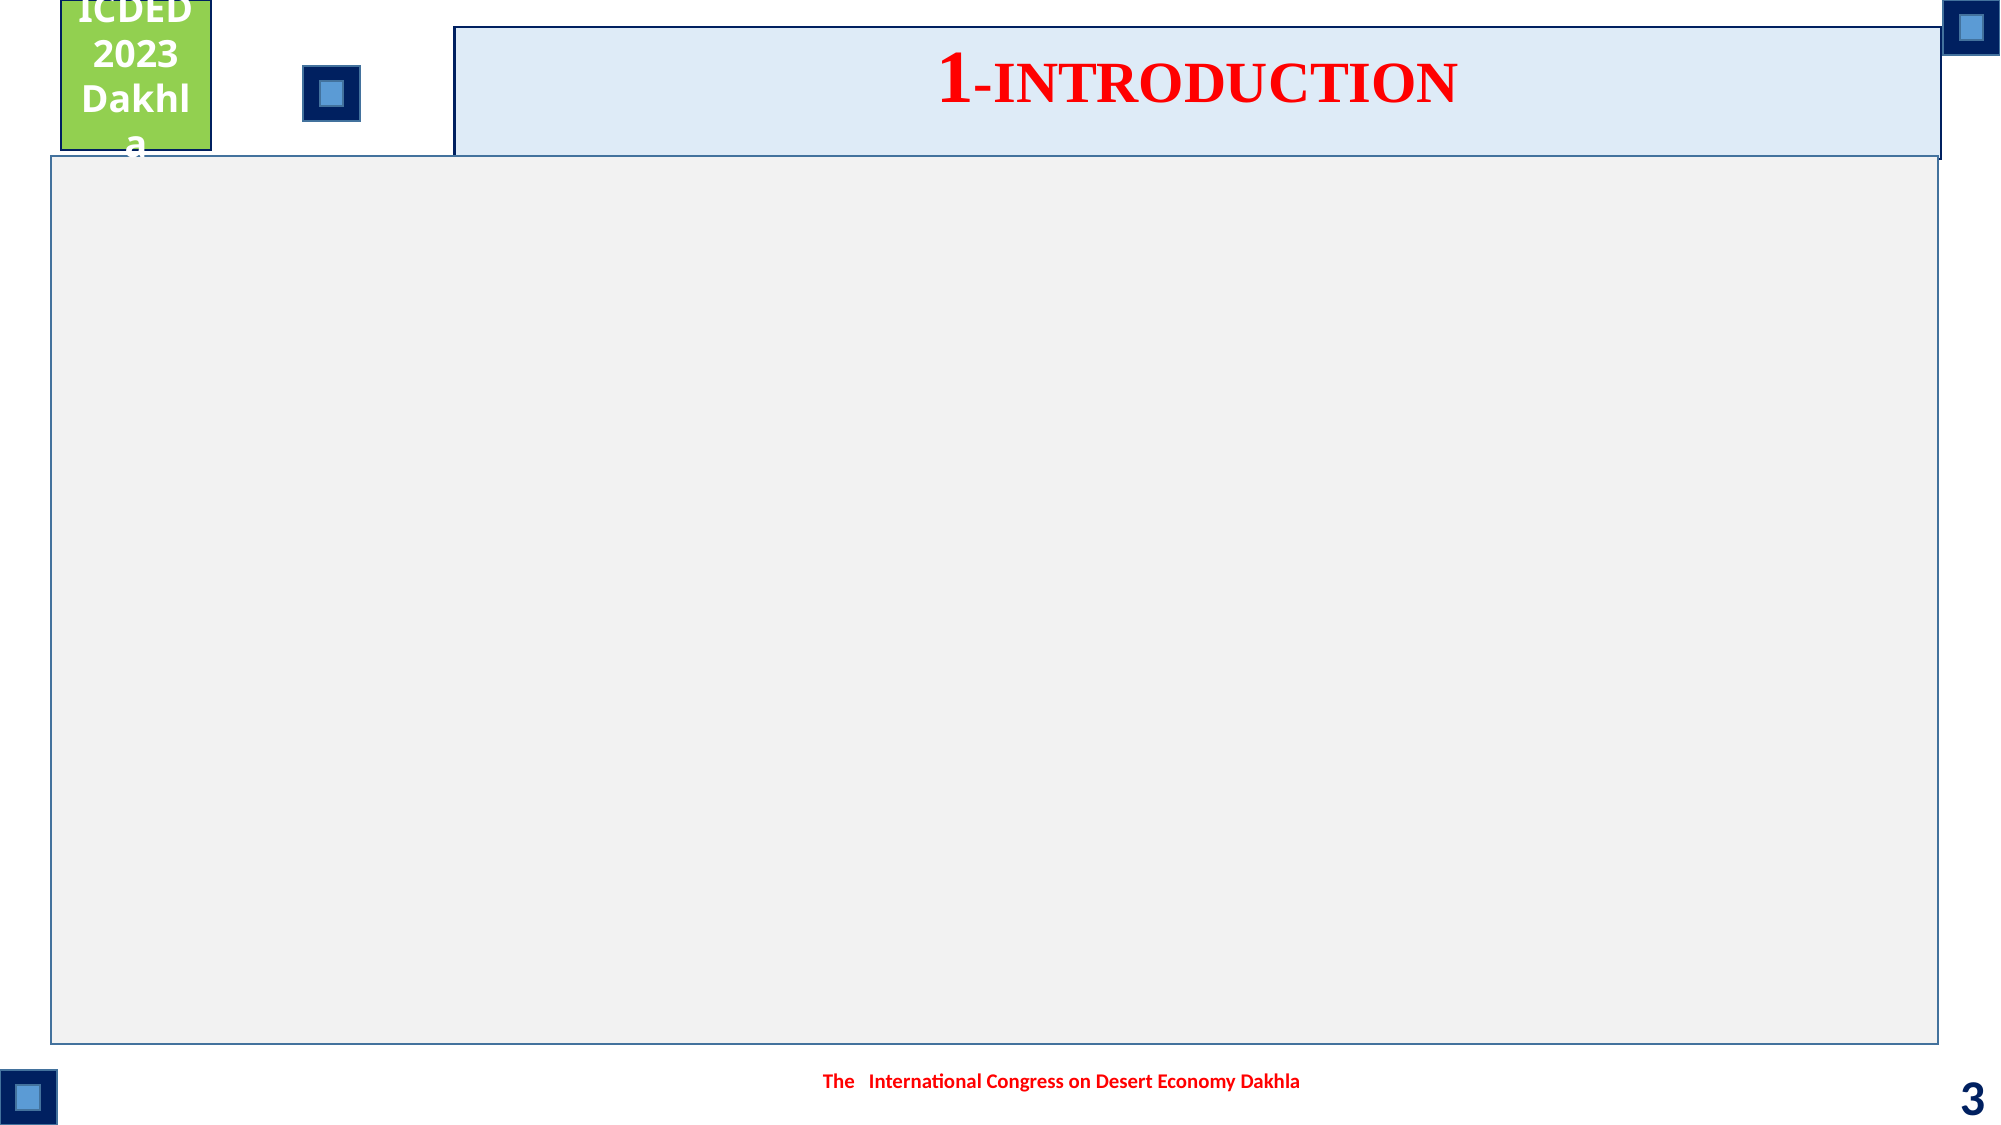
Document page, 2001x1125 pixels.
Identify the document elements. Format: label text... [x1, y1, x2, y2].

text_box 1-INTRODUCTION [453, 26, 1942, 160]
text_box [1942, 0, 2000, 56]
text_box ICDED 2023 Dakhla [60, 0, 212, 151]
footer The International Congress on Desert Economy Dakhla [666, 1065, 1462, 1125]
text_box [0, 1069, 58, 1125]
text_box [15, 1084, 41, 1111]
text_box [302, 65, 361, 122]
text_box [50, 155, 1939, 1045]
slide_number 3 [1550, 1065, 2000, 1125]
text_box [319, 80, 344, 107]
text_box [1959, 14, 1984, 41]
